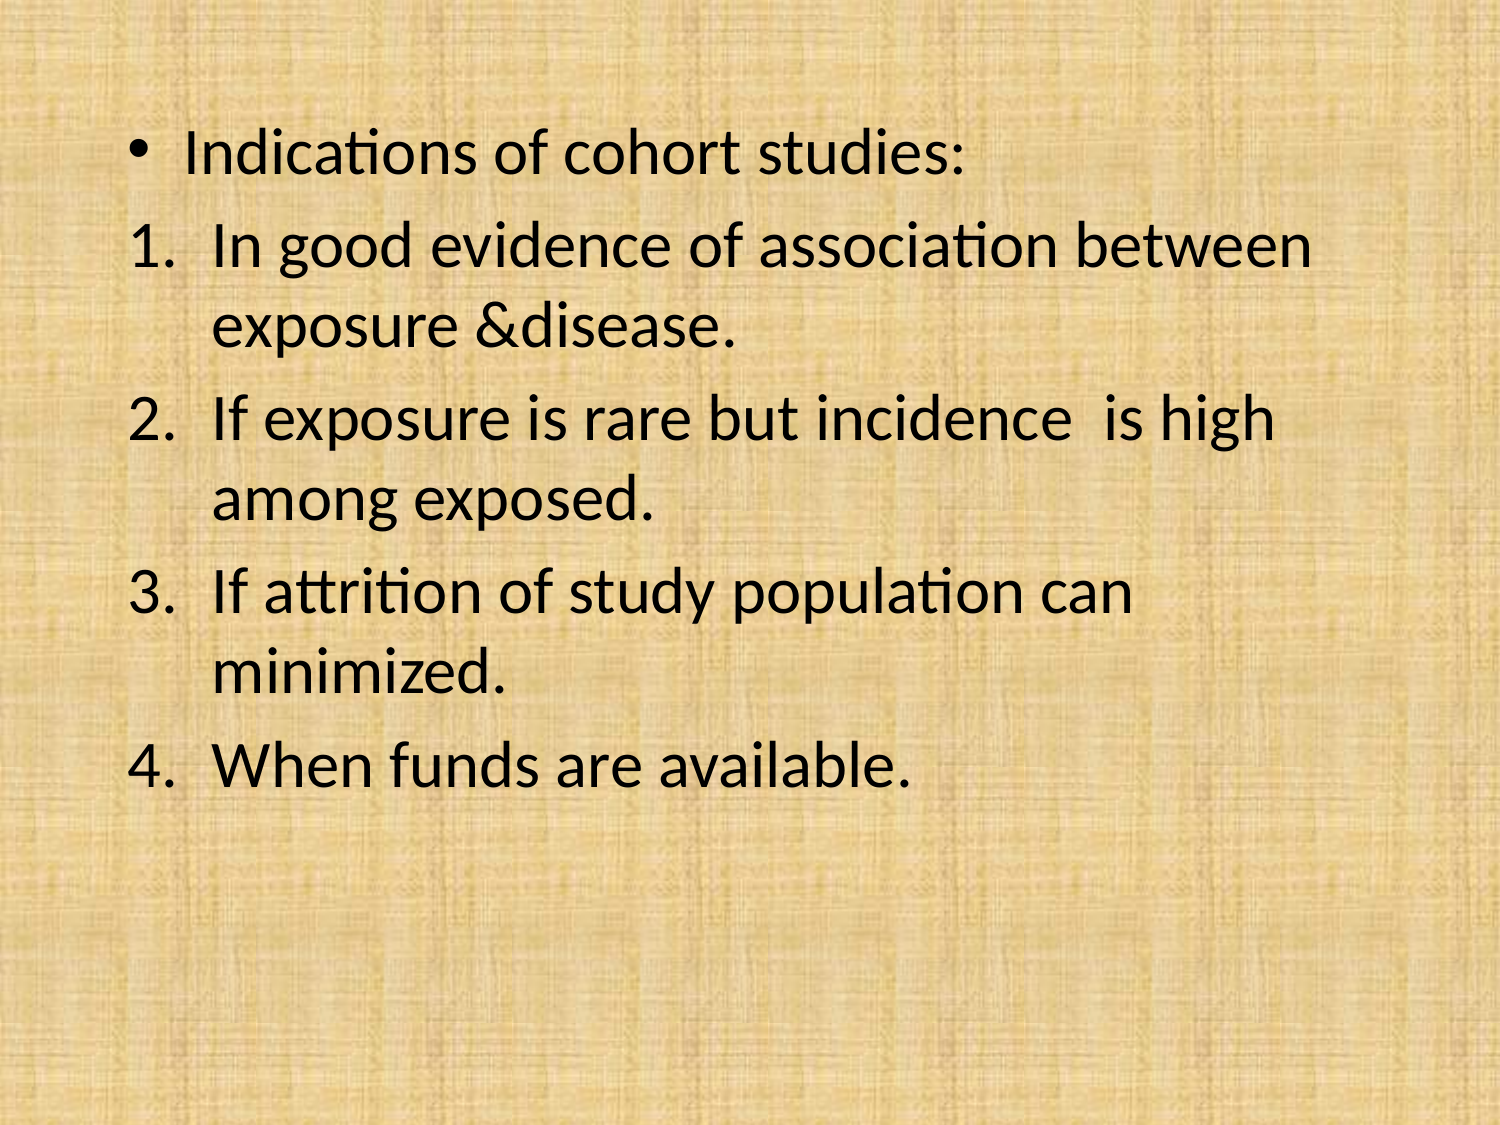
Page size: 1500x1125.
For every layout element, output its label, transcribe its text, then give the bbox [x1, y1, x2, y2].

list Indications of cohort studies: In good evidence of association between exposure &disease. If exposure is rare but incidence is high among exposed. If attrition of study population can minimized. When funds are available. [112, 99, 1412, 1000]
picture [0, 0, 1500, 1125]
